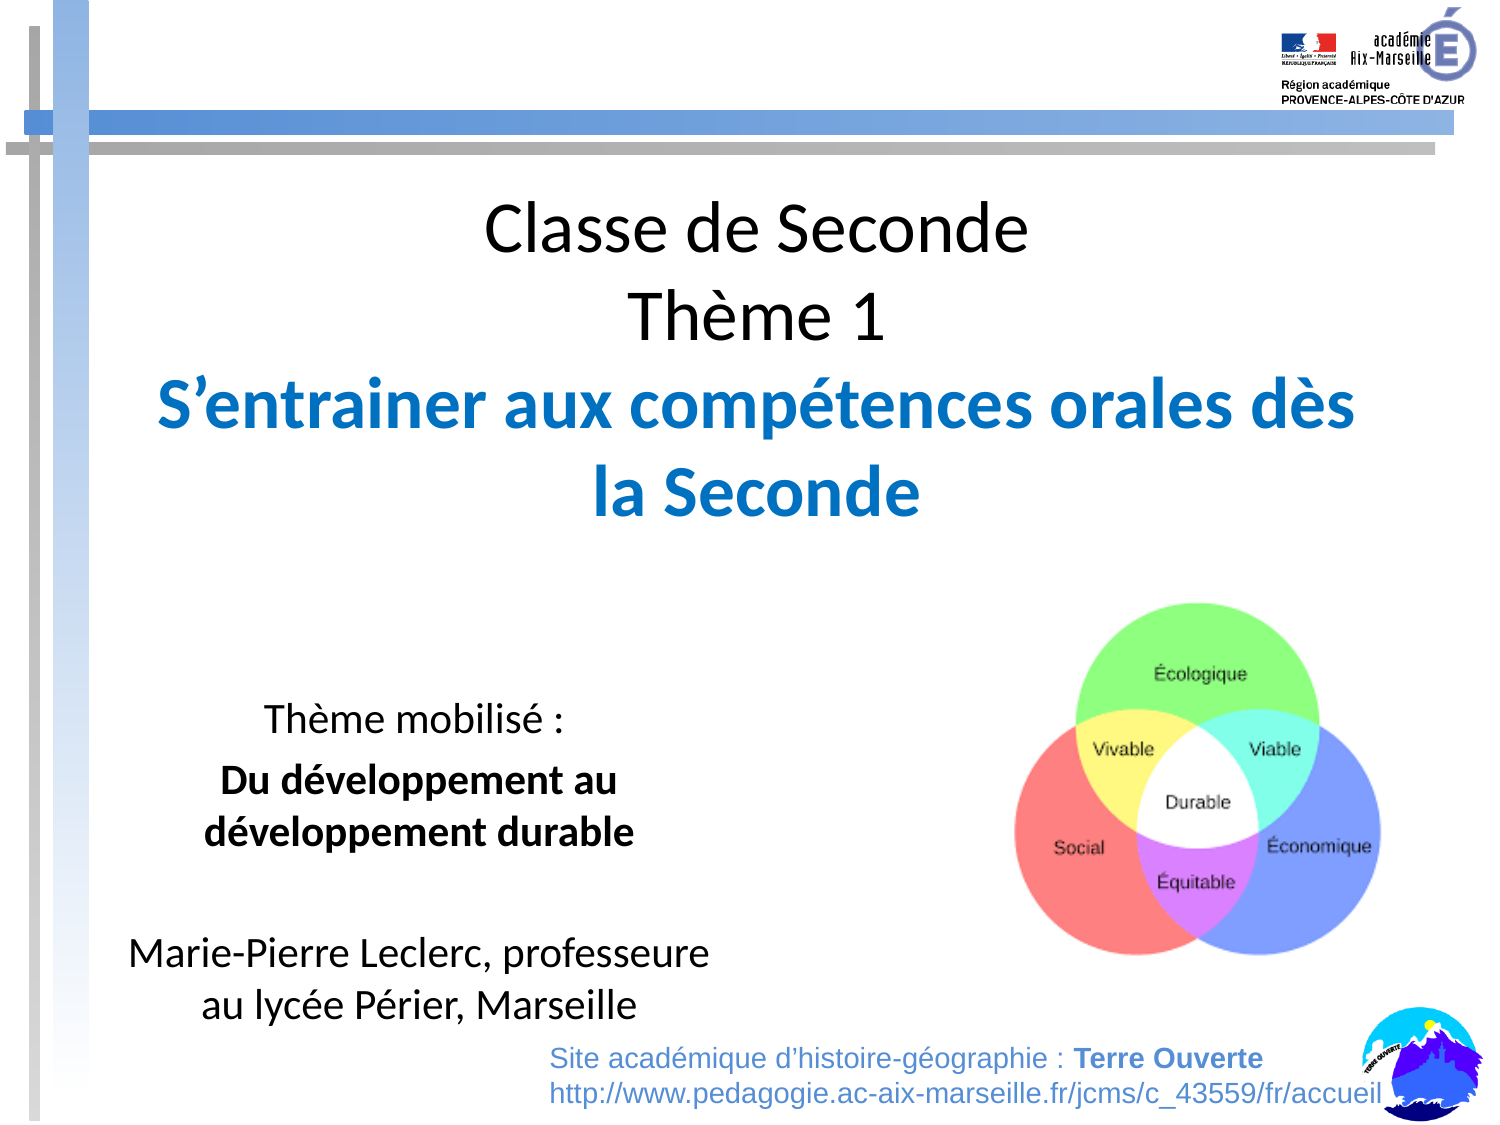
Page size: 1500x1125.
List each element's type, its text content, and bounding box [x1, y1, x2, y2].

text_box [23, 109, 51, 137]
text_box [91, 109, 1456, 137]
text_box Site académique d’histoire-géographie : Terre Ouverte http://www.pedagogie.ac-aix-marseille.fr/jcms/c_43559/fr/accueil [534, 1031, 1355, 1117]
title Classe de Seconde Thème 1 S’entrainer aux compétences orales dès la Seconde [119, 170, 1395, 540]
picture [1360, 1006, 1484, 1122]
picture [1269, 0, 1484, 114]
text_box [27, 24, 42, 109]
text_box [27, 137, 42, 1122]
subtitle Thème mobilisé : Du développement au développement durable Marie-Pierre Leclerc, professeure au lycée Périer, Marseille [88, 657, 750, 1045]
picture [1000, 589, 1395, 968]
text_box [91, 140, 1437, 156]
text_box [4, 140, 27, 156]
text_box [42, 140, 51, 156]
text_box [51, 0, 91, 1096]
